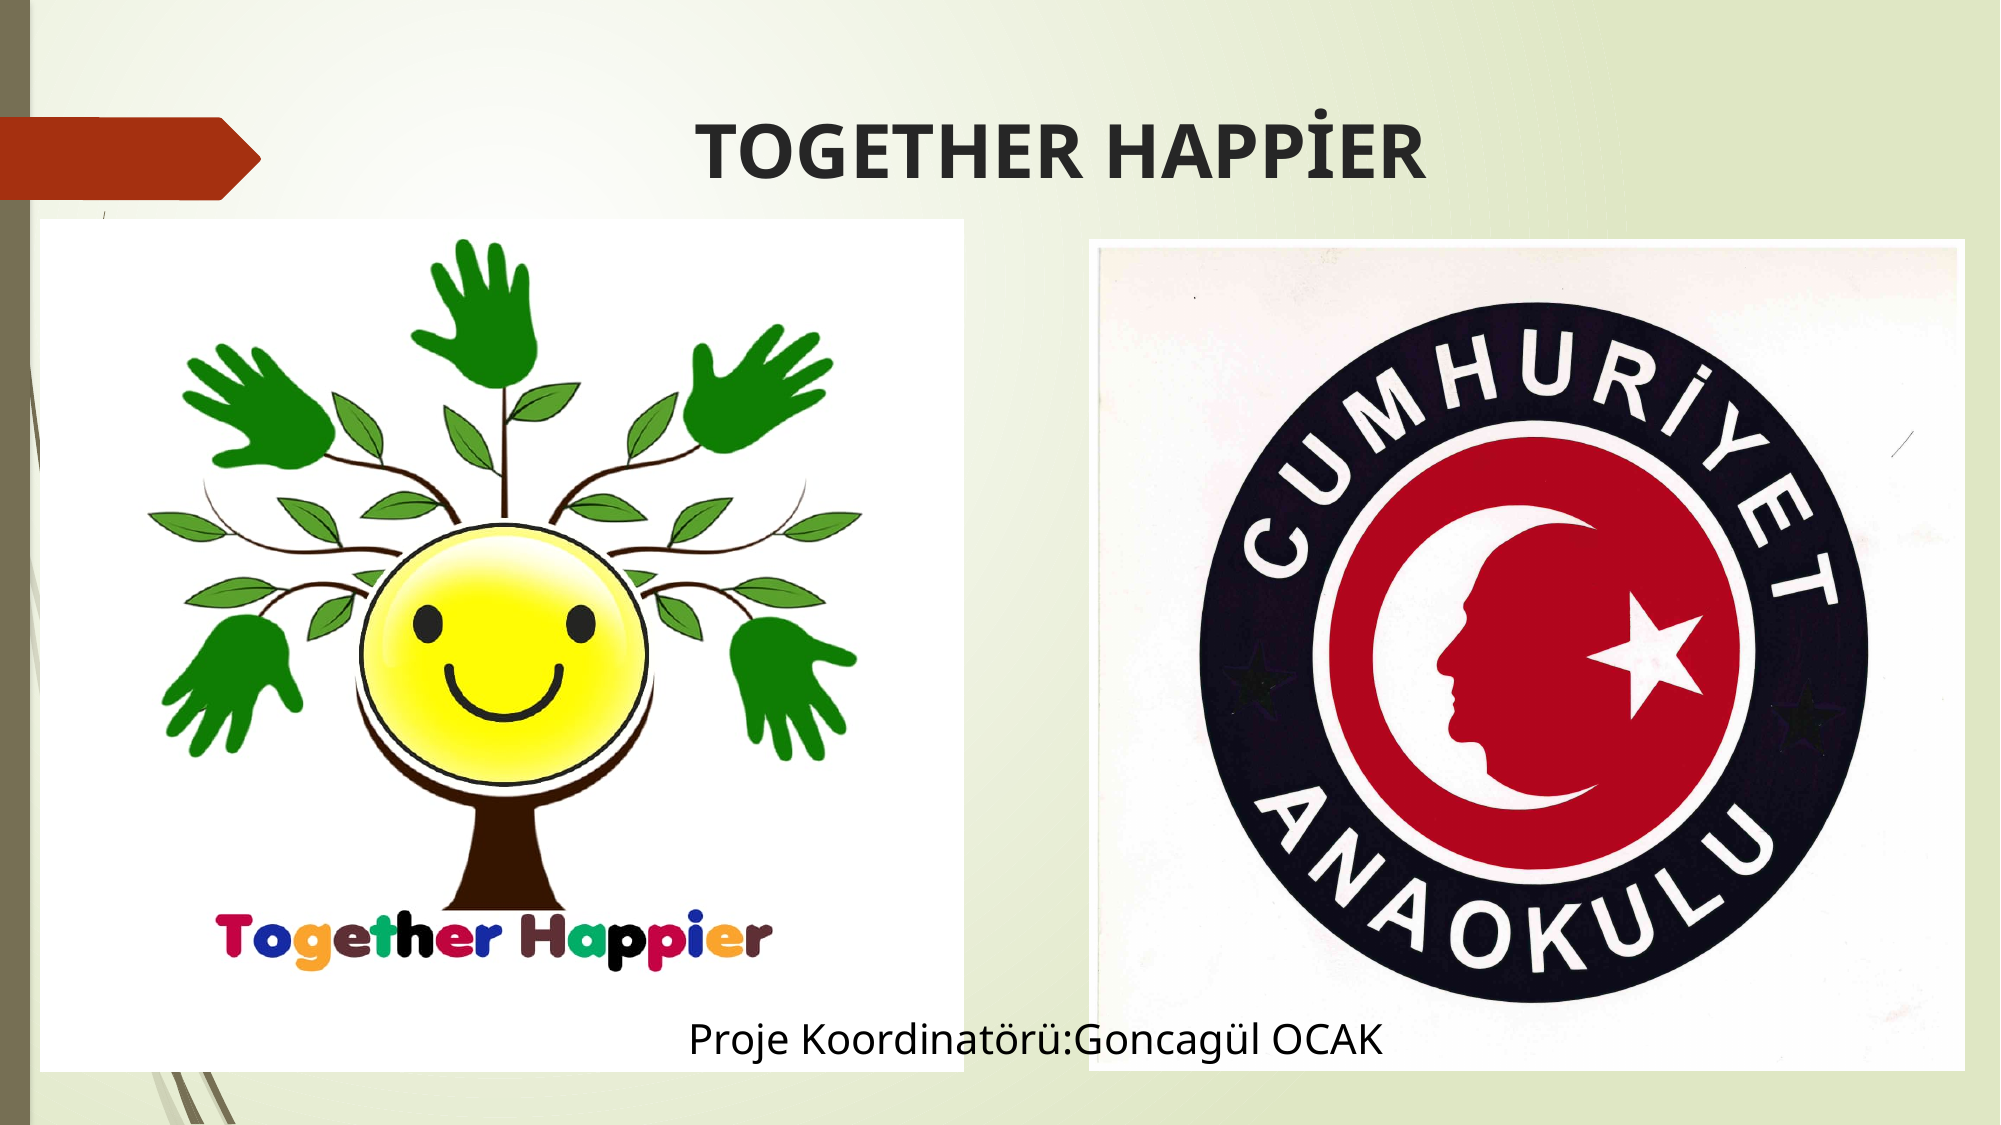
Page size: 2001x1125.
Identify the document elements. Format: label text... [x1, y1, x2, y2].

picture [40, 219, 964, 1072]
title TOGETHER HAPPİER [330, 96, 1793, 307]
text_box Proje Koordinatörü:Goncagül OCAK [968, 1005, 1084, 1071]
picture [1089, 239, 1965, 1072]
